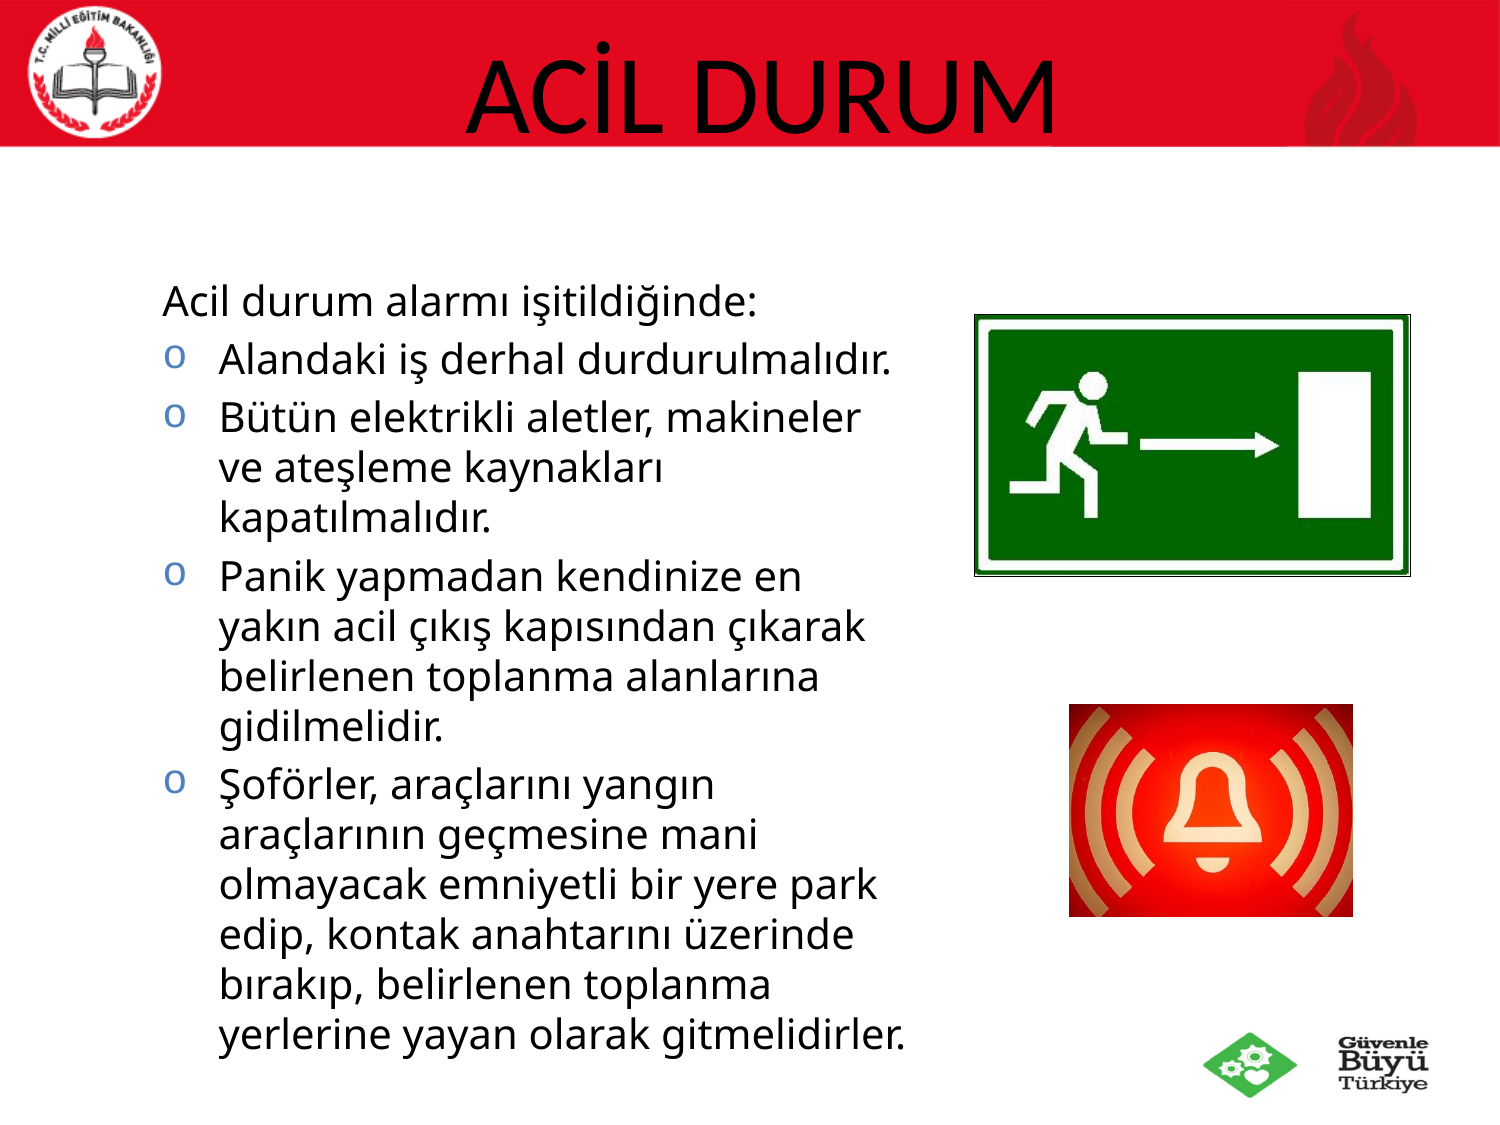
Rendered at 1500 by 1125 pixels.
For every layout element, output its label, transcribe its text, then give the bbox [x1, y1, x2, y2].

picture [0, 0, 1500, 1125]
title ACİL DURUM [88, 0, 1439, 183]
text_box Acil durum alarmı işitildiğinde: Alandaki iş derhal durdurulmalıdır. Bütün elektrikli aletler, makineler ve ateşleme kaynakları kapatılmalıdır. Panik yapmadan kendinize en yakın acil çıkış kapısından çıkarak belirlenen toplanma alanlarına gidilmelidir. Şoförler, araçlarını yangın araçlarının geçmesine mani olmayacak emniyetli bir yere park edip, kontak anahtarını üzerinde bırakıp, belirlenen toplanma yerlerine yayan olarak gitmelidirler. [147, 267, 927, 1116]
